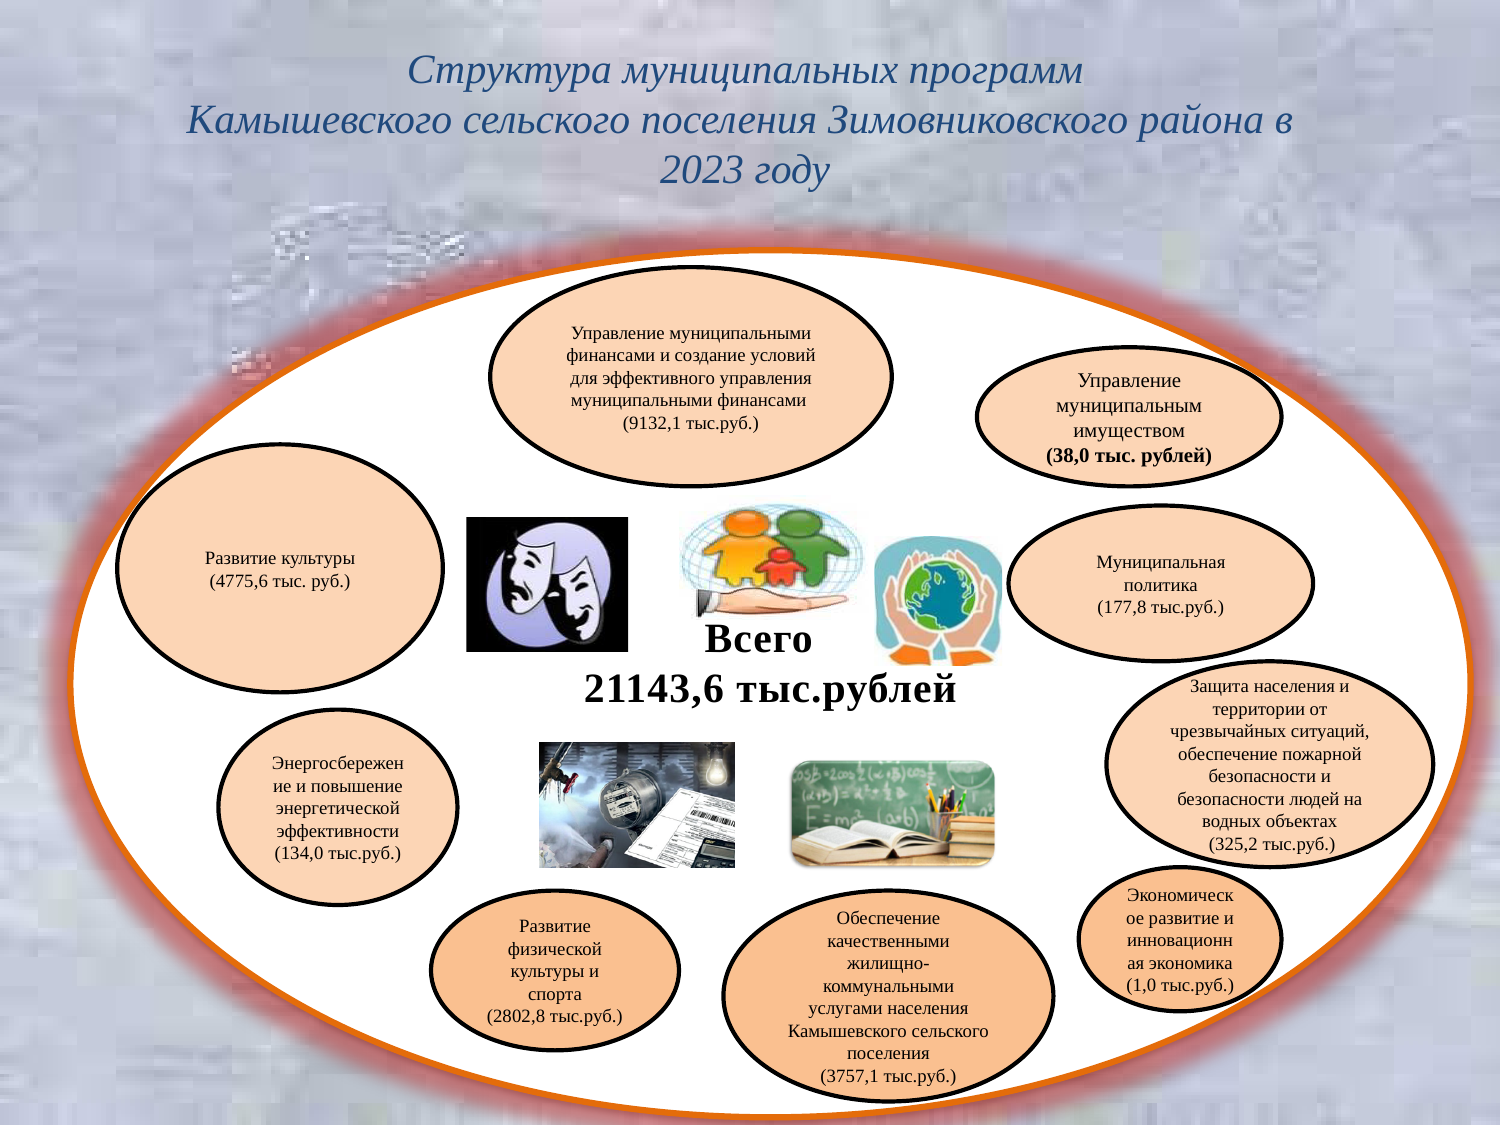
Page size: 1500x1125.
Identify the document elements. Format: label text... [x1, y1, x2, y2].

picture [0, 0, 1500, 1125]
text_box Развитие физической культуры и спорта (2802,8 тыс.руб.) [428, 888, 682, 1053]
text_box Энергосбережение и повышение энергетической эффективности (134,0 тыс.руб.) [216, 707, 460, 908]
title Структура муниципальных программ Камышевского сельского поселения Зимовниковского района в 2023 году [70, 23, 1421, 211]
picture [873, 536, 1003, 666]
text_box Муниципальная политика (177,8 тыс.руб.) [1007, 503, 1316, 664]
text_box Развитие культуры (4775,6 тыс. руб.) [115, 442, 445, 695]
picture [678, 494, 869, 620]
text_box Защита населения и территории от чрезвычайных ситуаций, обеспечение пожарной безопасности и безопасности людей на водных объектах (325,2 тыс.руб.) [1104, 659, 1436, 870]
text_box Обеспечение качественными жилищно-коммунальными услугами населения Камышевского сельского поселения (3757,1 тыс.руб.) [721, 888, 1056, 1104]
text_box Экономическое развитие и инновационная экономика (1,0 тыс.руб.) [1076, 865, 1284, 1014]
picture [538, 741, 735, 868]
text_box Всего 21143,6 тыс.рублей [67, 247, 1474, 1121]
picture [466, 516, 629, 653]
text_box Управление муниципальным имуществом (38,0 тыс. рублей) [974, 345, 1284, 489]
picture [785, 756, 998, 872]
text_box Управление муниципальными финансами и создание условий для эффективного управления муниципальными финансами (9132,1 тыс.руб.) [488, 265, 894, 489]
